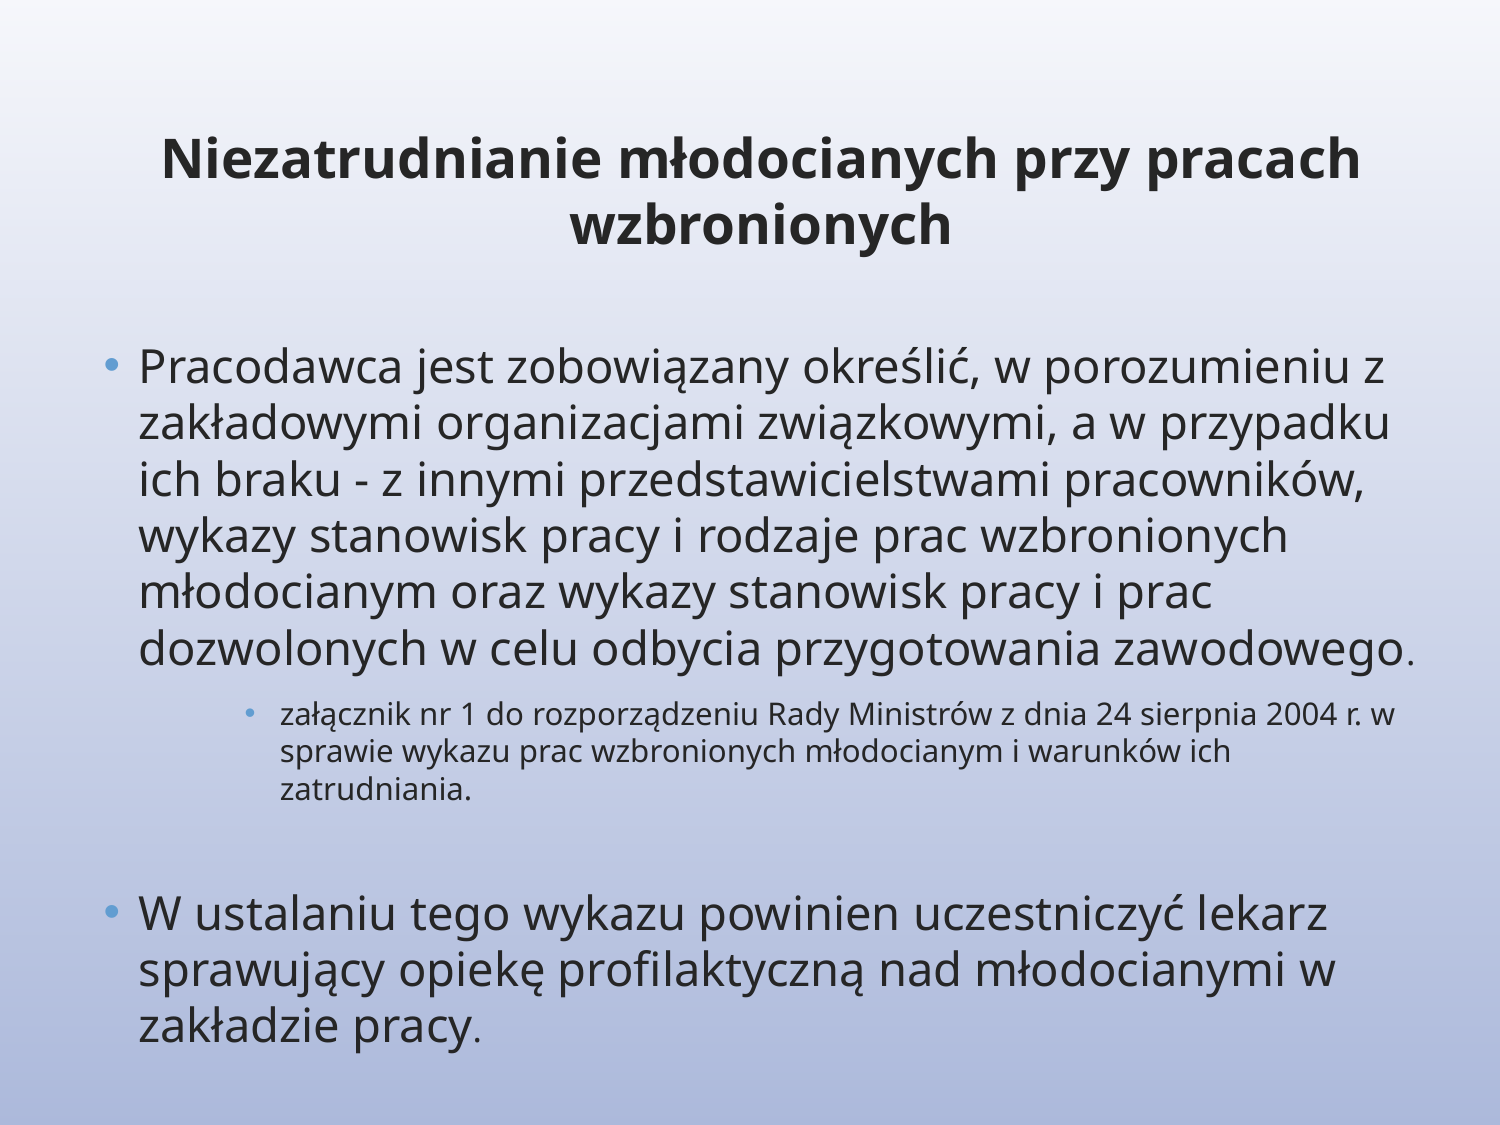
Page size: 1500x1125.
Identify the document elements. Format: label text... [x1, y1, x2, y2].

list Niezatrudnianie młodocianych przy pracach wzbronionych Pracodawca jest zobowiązany określić, w porozumieniu z zakładowymi organizacjami związkowymi, a w przypadku ich braku - z innymi przedstawicielstwami pracowników, wykazy stanowisk pracy i rodzaje prac wzbronionych młodocianym oraz wykazy stanowisk pracy i prac dozwolonych w celu odbycia przygotowania zawodowego. załącznik nr 1 do rozporządzeniu Rady Ministrów z dnia 24 sierpnia 2004 r. w sprawie wykazu prac wzbronionych młodocianym i warunków ich zatrudniania. W ustalaniu tego wykazu powinien uczestniczyć lekarz sprawujący opiekę profilaktyczną nad młodocianymi w zakładzie pracy. [88, 54, 1436, 1071]
